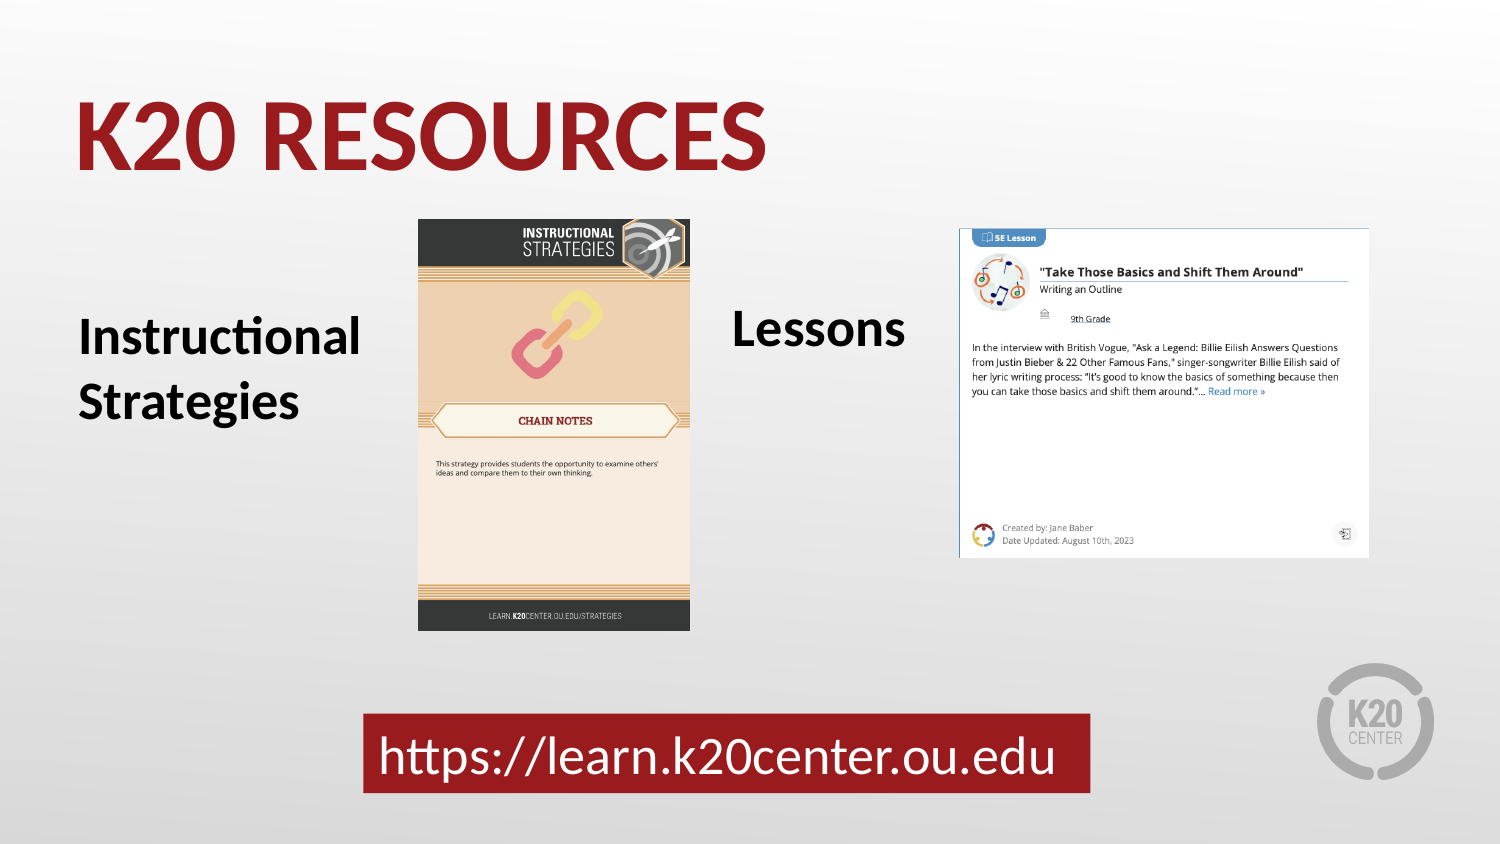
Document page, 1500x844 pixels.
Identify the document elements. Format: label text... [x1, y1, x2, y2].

picture [418, 219, 690, 631]
text_box Lessons [718, 220, 922, 367]
text_box https://learn.k20center.ou.edu [363, 713, 1091, 794]
picture [1300, 646, 1451, 797]
title K20 RESOURCES [75, 50, 1425, 191]
picture [959, 226, 1369, 559]
text_box Instructional Strategies [63, 293, 391, 438]
